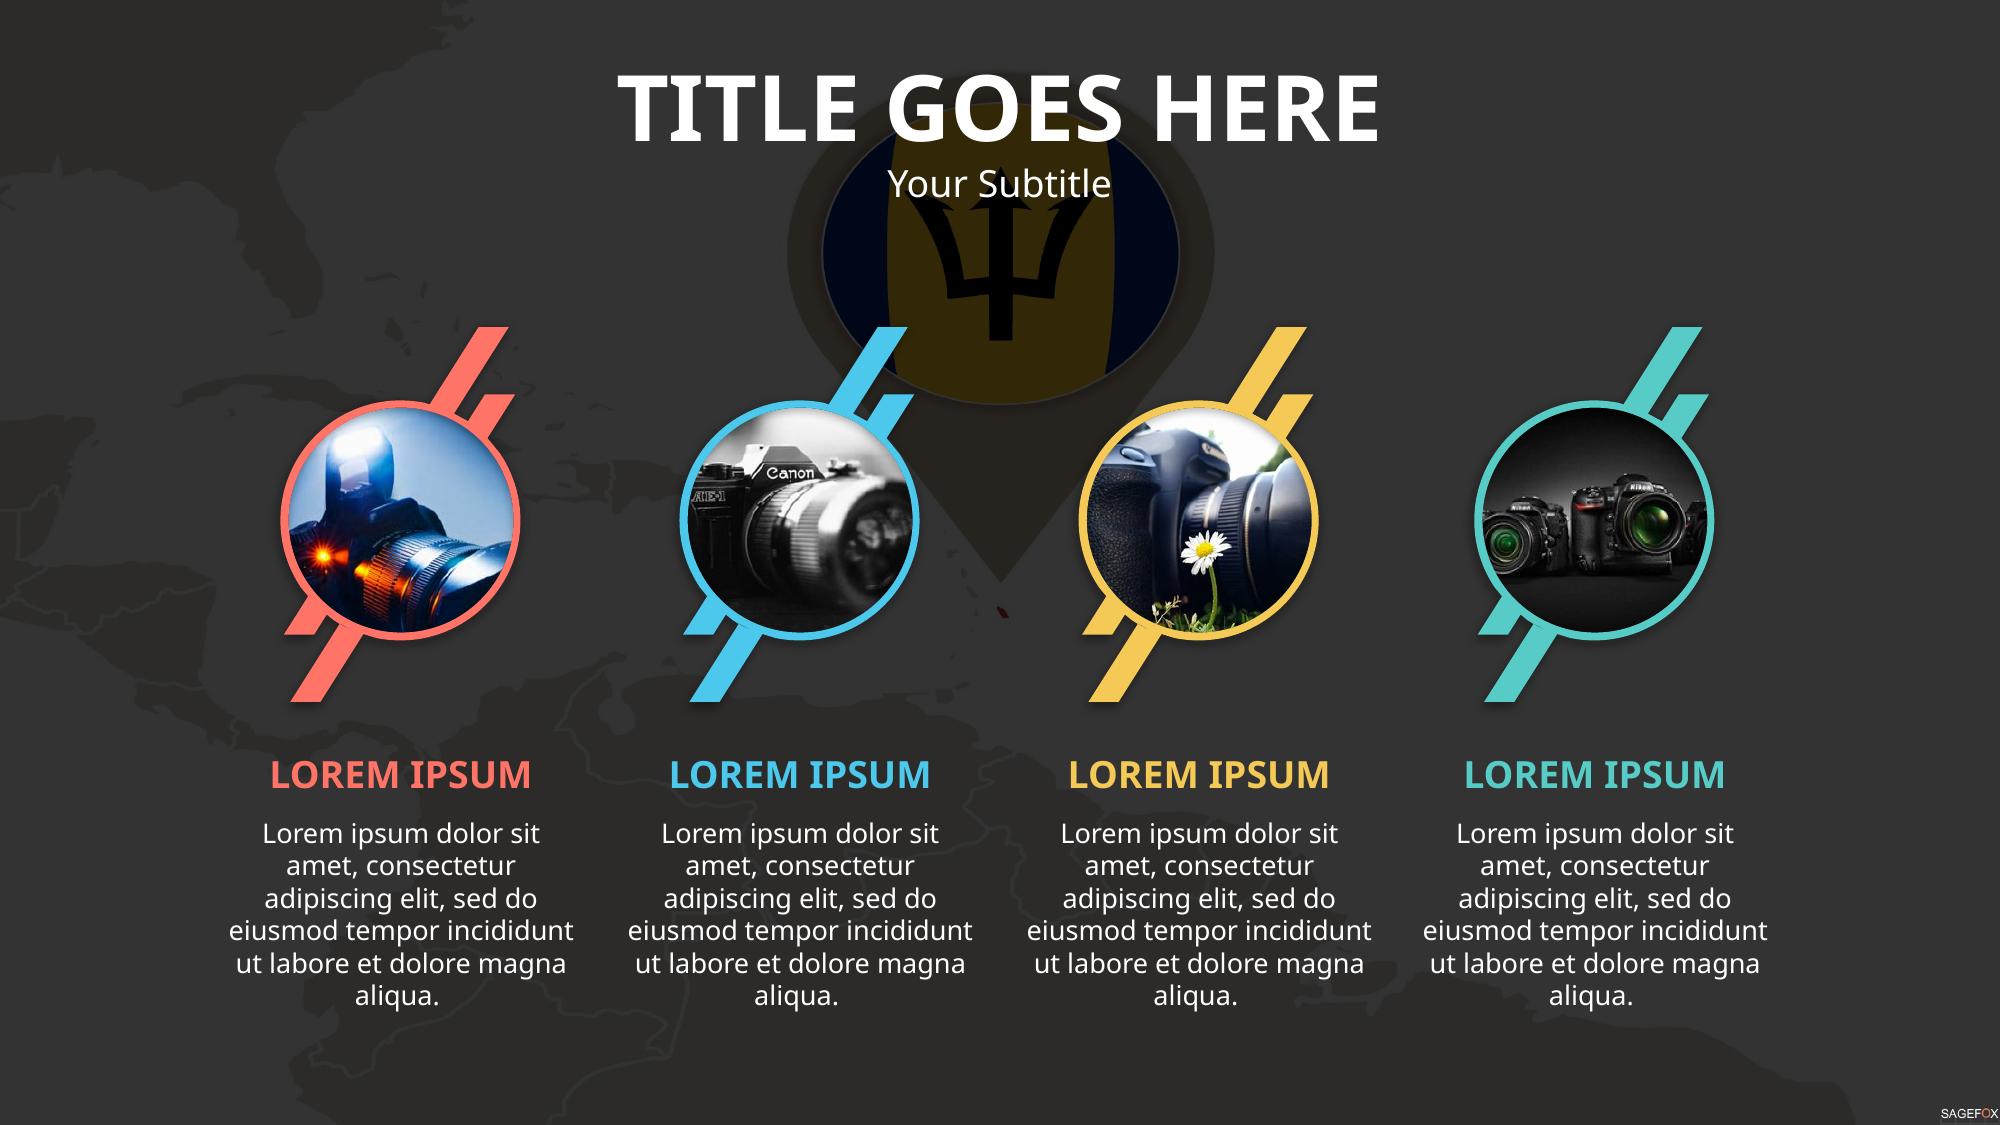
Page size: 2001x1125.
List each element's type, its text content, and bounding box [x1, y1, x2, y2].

text_box [279, 326, 522, 704]
text_box LOREM IPSUM Lorem ipsum dolor sit amet, consectetur adipiscing elit, sed do eiusmod tempor incididunt ut labore et dolore magna aliqua. [1015, 746, 1383, 1017]
text_box LOREM IPSUM Lorem ipsum dolor sit amet, consectetur adipiscing elit, sed do eiusmod tempor incididunt ut labore et dolore magna aliqua. [616, 746, 984, 1017]
text_box LOREM IPSUM Lorem ipsum dolor sit amet, consectetur adipiscing elit, sed do eiusmod tempor incididunt ut labore et dolore magna aliqua. [1411, 746, 1779, 1017]
text_box TITLE GOES HERE Your Subtitle [548, 42, 1452, 212]
text_box [1092, 419, 1304, 631]
text_box LOREM IPSUM Lorem ipsum dolor sit amet, consectetur adipiscing elit, sed do eiusmod tempor incididunt ut labore et dolore magna aliqua. [217, 746, 585, 1017]
text_box [1077, 326, 1320, 704]
text_box [1473, 326, 1716, 704]
text_box [678, 326, 921, 704]
text_box [293, 419, 506, 631]
text_box [694, 419, 907, 631]
text_box [1487, 419, 1700, 631]
picture [0, 0, 2001, 1125]
